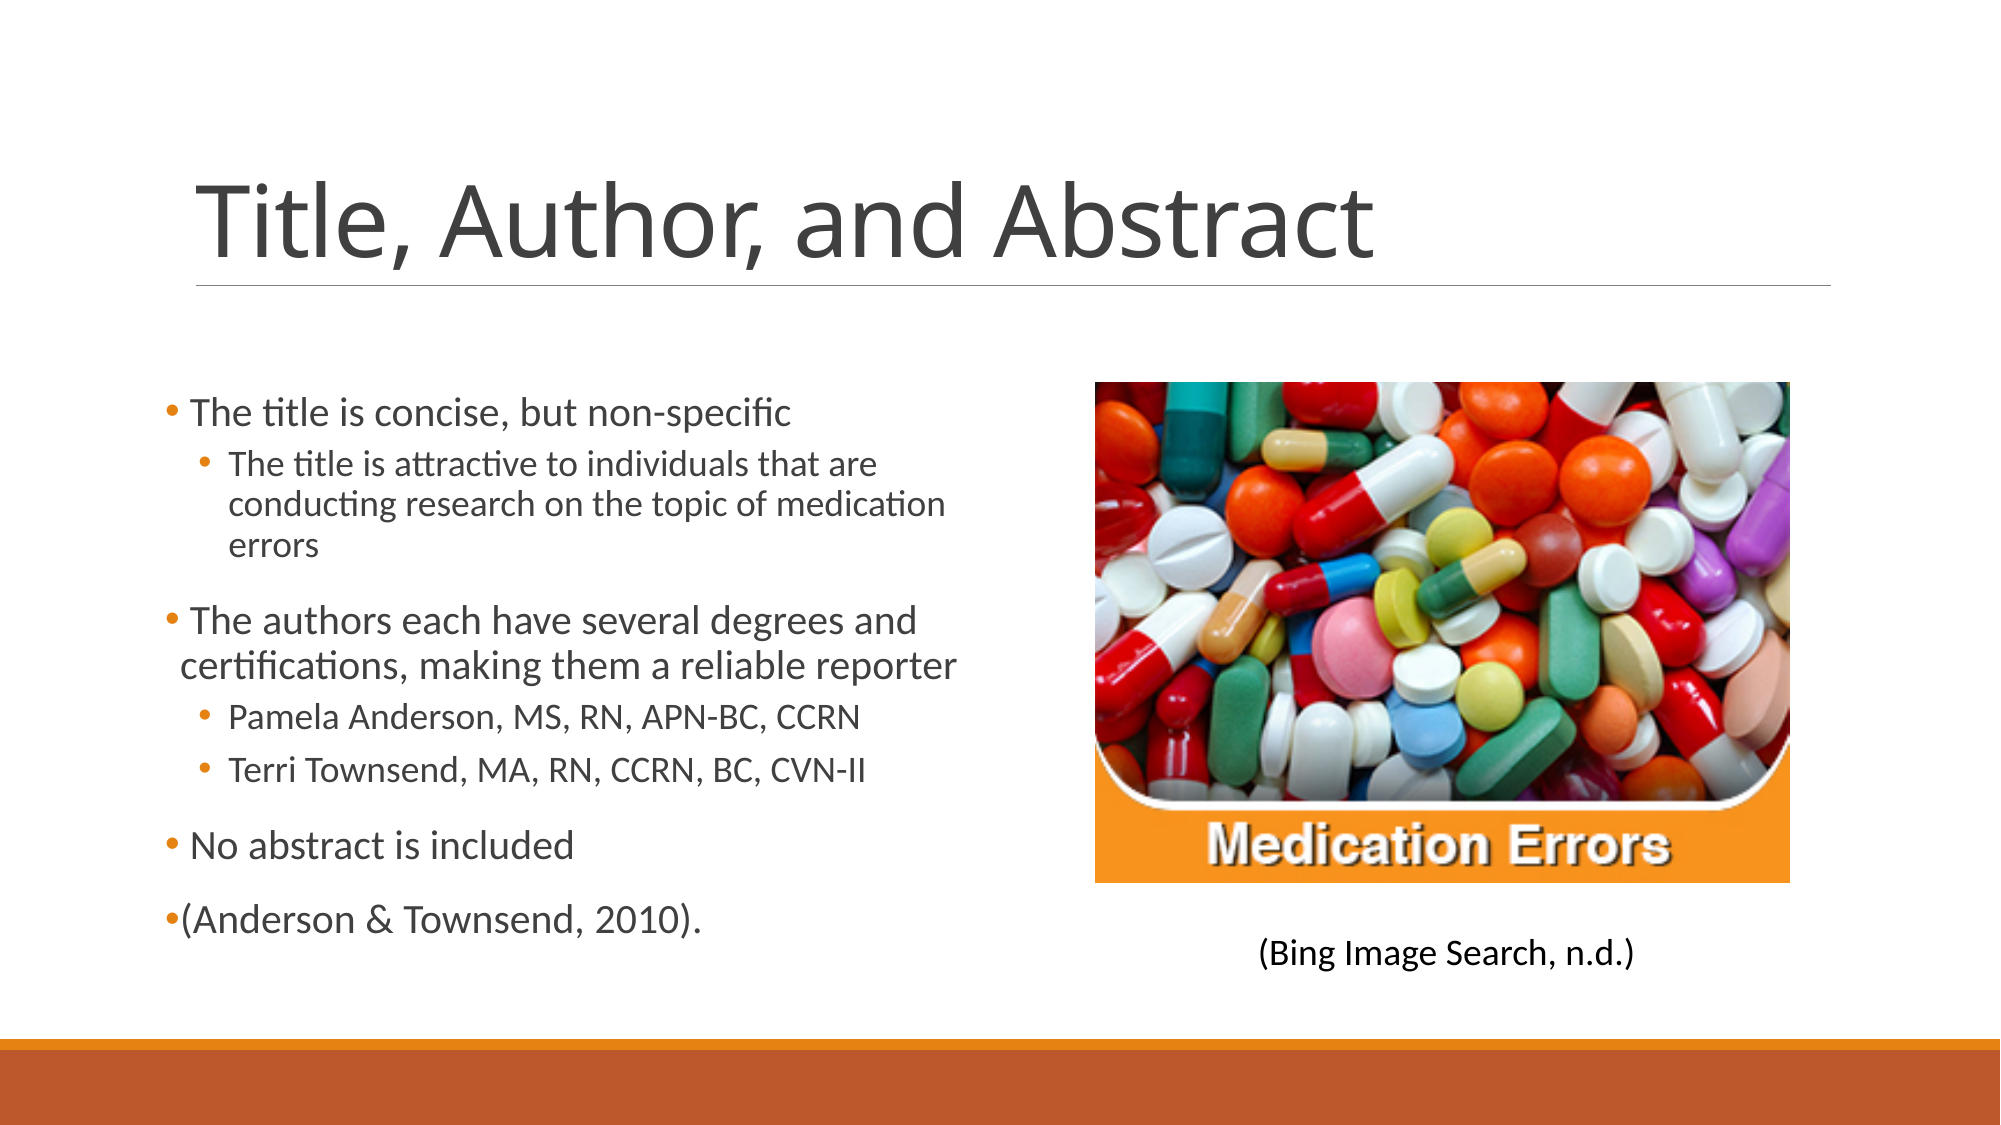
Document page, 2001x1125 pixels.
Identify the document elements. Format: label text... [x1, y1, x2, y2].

title Title, Author, and Abstract [180, 47, 1830, 285]
text_box (Bing Image Search, n.d.) [1243, 920, 1737, 981]
list The title is concise, but non-specific The title is attractive to individuals that are conducting research on the topic of medication errors The authors each have several degrees and certifications, making them a reliable reporter Pamela Anderson, MS, RN, APN-BC, CCRN Terri Townsend, MA, RN, CCRN, BC, CVN-II No abstract is included (Anderson & Townsend, 2010). [165, 383, 1042, 1043]
picture [1094, 382, 1790, 884]
